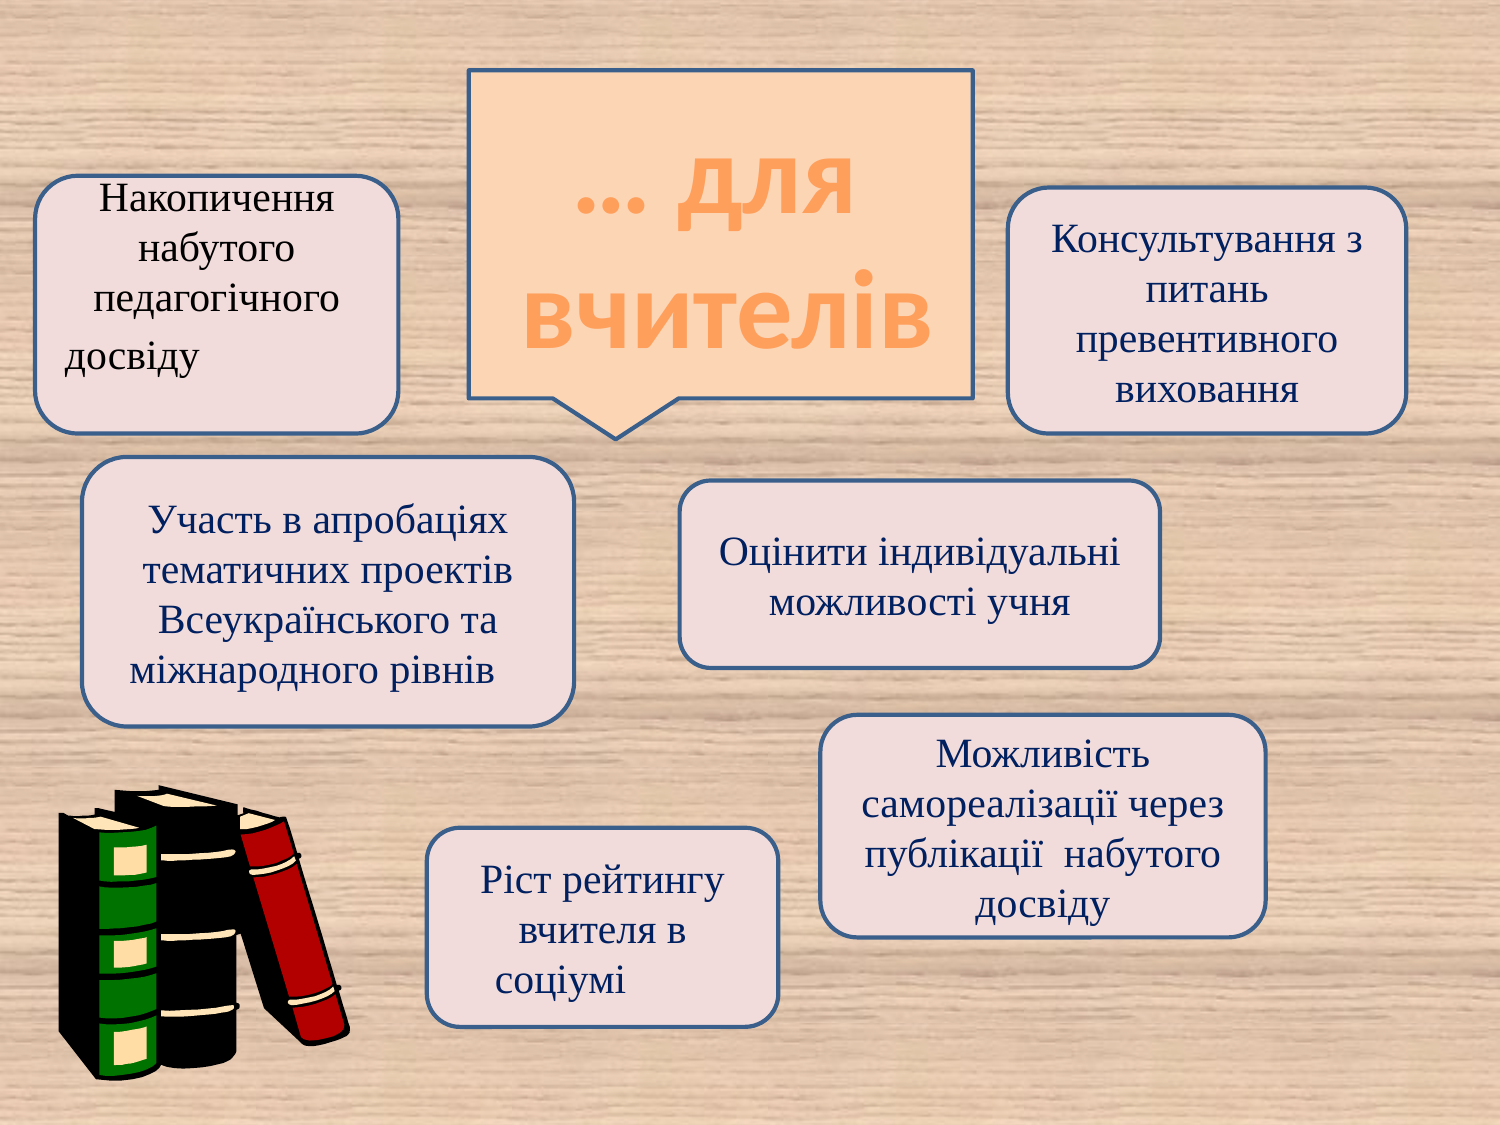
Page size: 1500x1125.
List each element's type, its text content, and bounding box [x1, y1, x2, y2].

text_box Накопичення набутого педагогічного досвіду [32, 173, 401, 436]
text_box Участь в апробаціях тематичних проектів Всеукраїнського та міжнародного рівнів [79, 454, 577, 729]
text_box [466, 68, 975, 442]
text_box Можливість самореалізації через публікації набутого досвіду [818, 712, 1268, 940]
text_box Оцінити індивідуальні можливості учня [677, 478, 1163, 671]
text_box Консультування з питань превентивного виховання [1005, 185, 1409, 436]
text_box … для вчителів [505, 93, 950, 379]
text_box Ріст рейтингу вчителя в соціумі [424, 825, 781, 1030]
picture [58, 784, 352, 1085]
